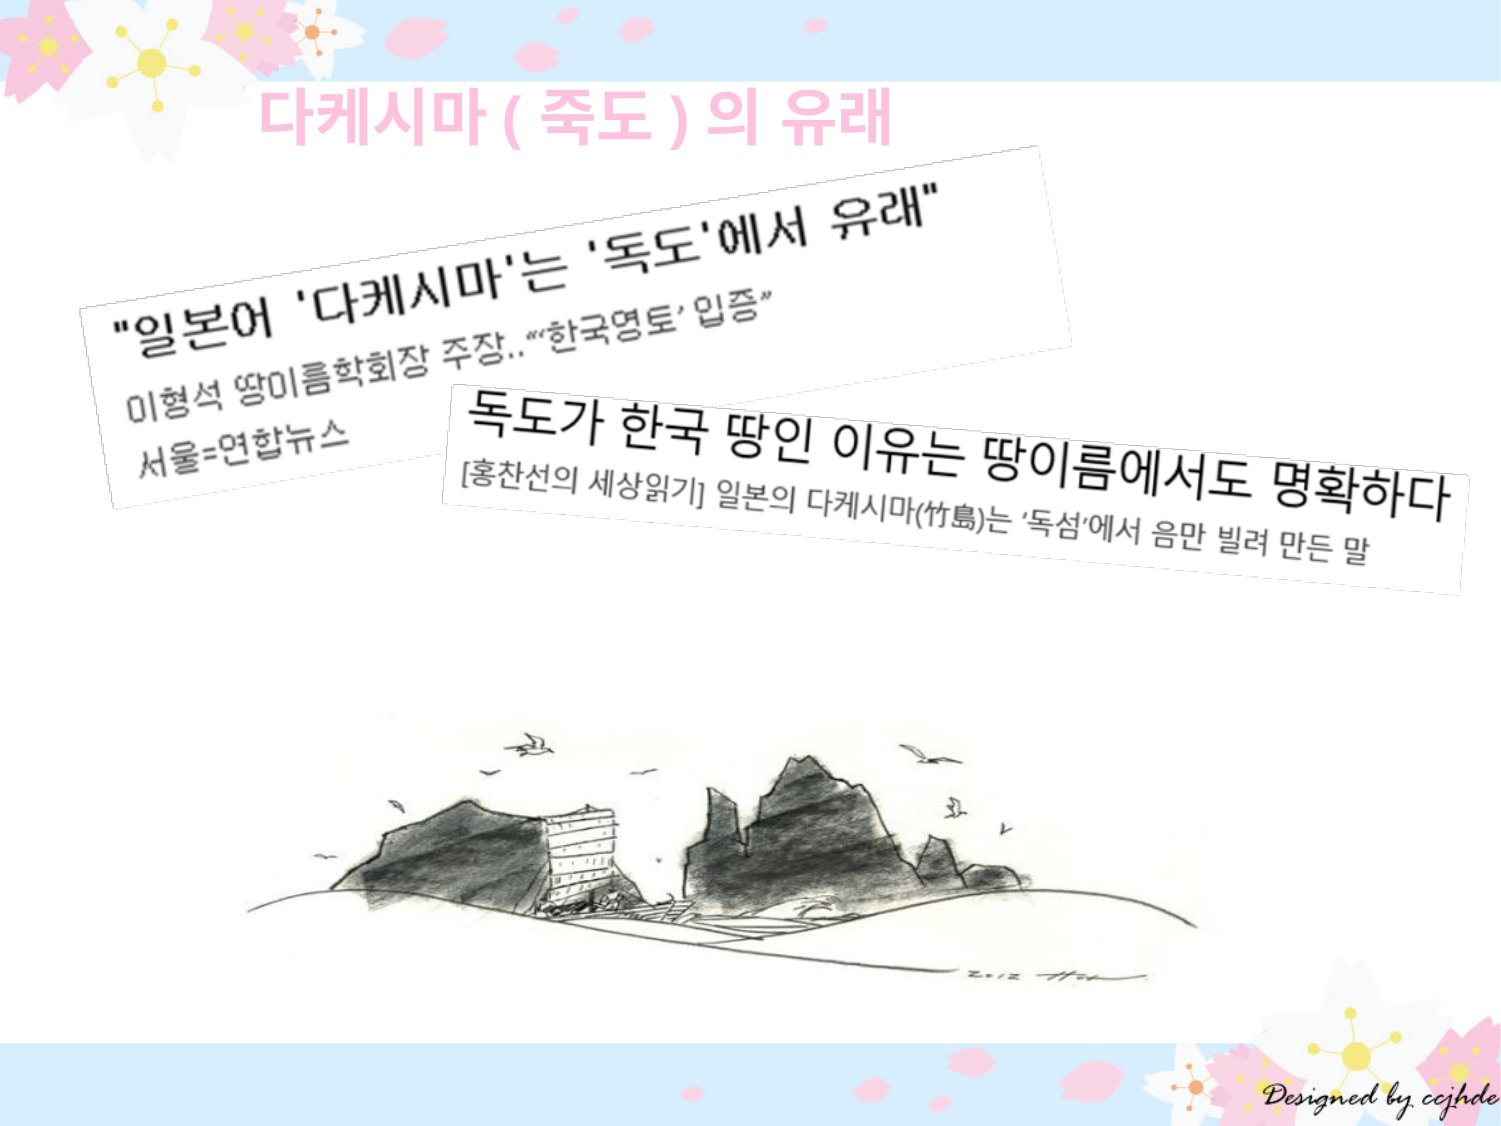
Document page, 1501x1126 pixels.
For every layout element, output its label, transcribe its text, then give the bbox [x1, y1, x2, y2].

text_box 다케시마(죽도)의 유래 [242, 70, 911, 141]
picture [0, 0, 1501, 1126]
